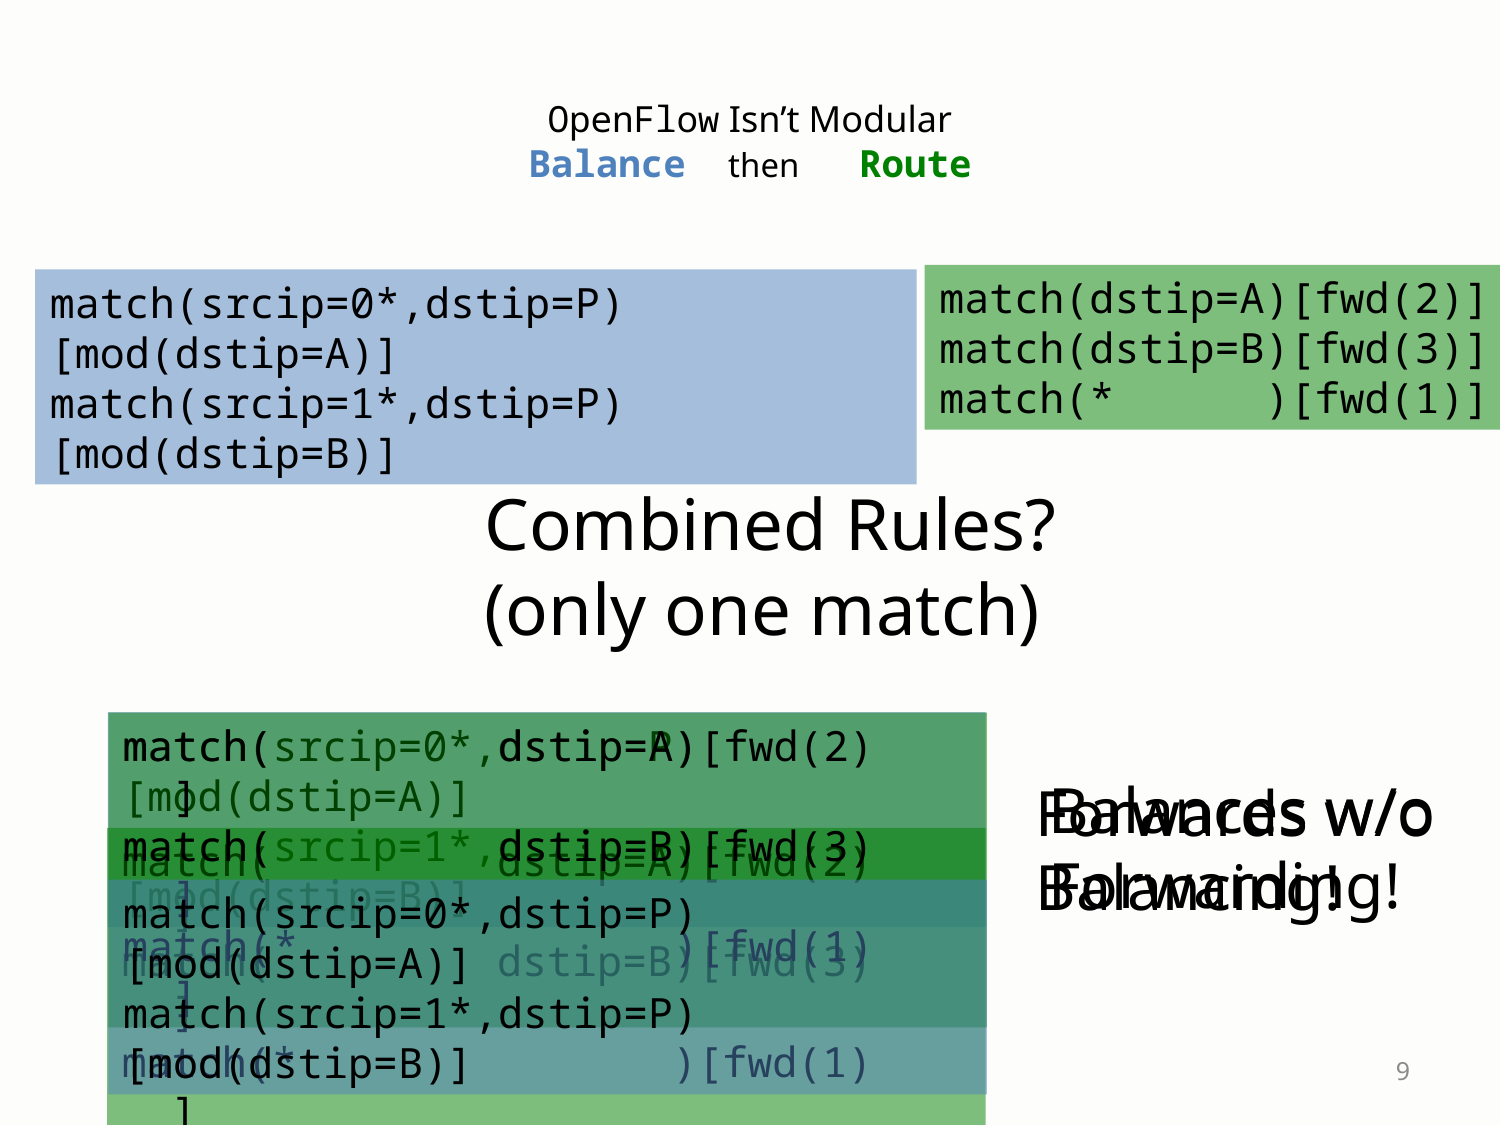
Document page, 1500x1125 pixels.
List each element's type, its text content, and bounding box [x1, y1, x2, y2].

text_box match( dstip=A)[fwd(2) ] match( dstip=B)[fwd(3) ] match(* )[fwd(1) ] [108, 712, 987, 879]
slide_number 9 [1074, 1042, 1425, 1103]
text_box Forwards w/o Balancing! [1020, 766, 1467, 931]
title OpenFlow Isn’t Modular Balance then Route [75, 45, 1425, 233]
text_box match(srcip=0*,dstip=P)[mod(dstip=A)] match(srcip=1*,dstip=P)[mod(dstip=B)] [35, 269, 917, 485]
text_box match(dstip=A)[fwd(2)] match(dstip=B)[fwd(3)] match(* )[fwd(1)] [924, 264, 1500, 430]
text_box match( dstip=A)[fwd(2) ] match( dstip=B)[fwd(3) ] match(* )[fwd(1) ] [107, 827, 986, 1125]
text_box Combined Rules? (only one match) [469, 472, 1072, 658]
text_box match(srcip=0*,dstip=P)[mod(dstip=A)] match(srcip=1*,dstip=P)[mod(dstip=B)] [108, 879, 987, 1095]
